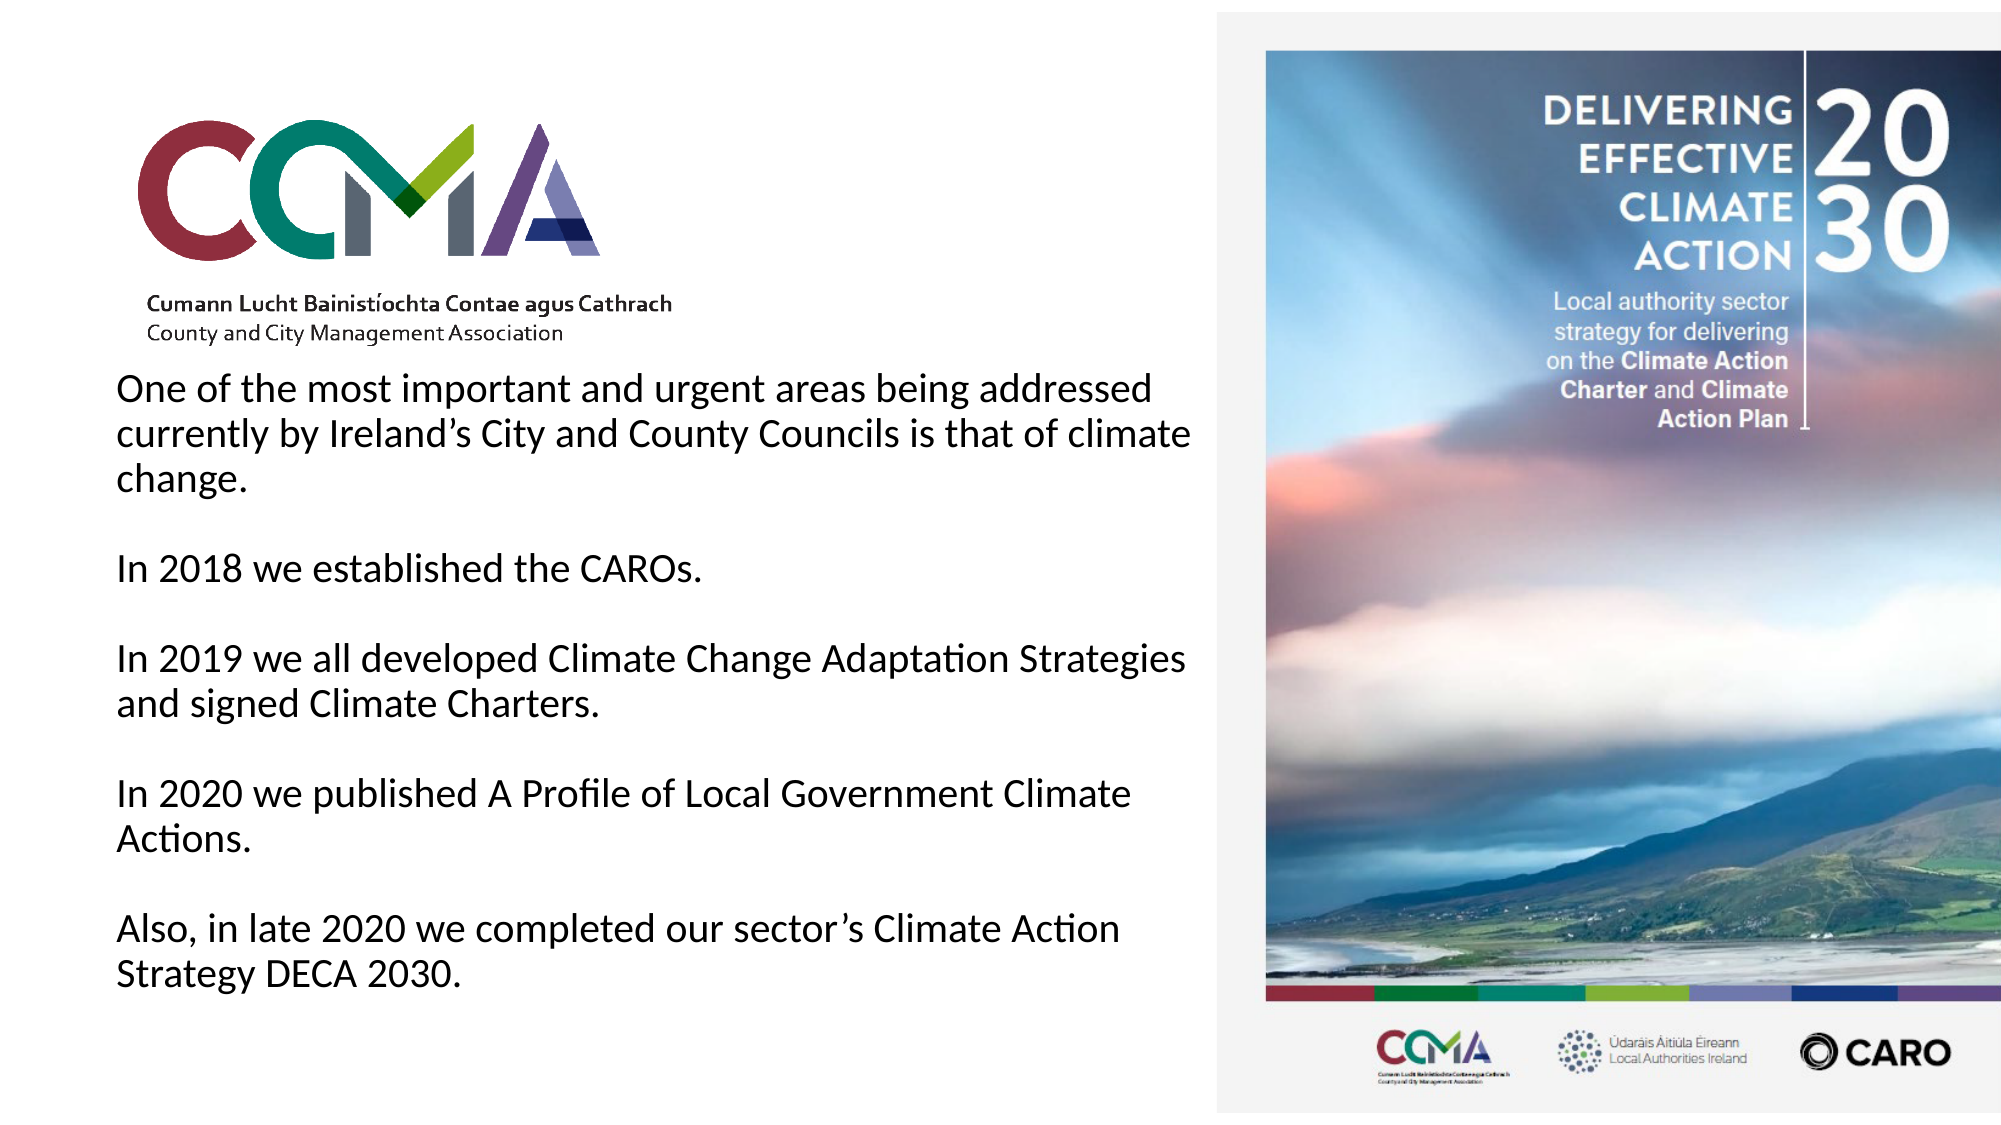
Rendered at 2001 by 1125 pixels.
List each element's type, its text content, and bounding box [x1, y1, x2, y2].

title One of the most important and urgent areas being addressed currently by Ireland’s City and County Councils is that of climate change. In 2018 we established the CAROs. In 2019 we all developed Climate Change Adaptation Strategies and signed Climate Charters. In 2020 we published A Profile of Local Government Climate Actions. Also, in late 2020 we completed our sector’s Climate Action Strategy DECA 2030. [101, 345, 1216, 1113]
picture [138, 120, 672, 346]
picture [1216, 12, 2000, 1113]
